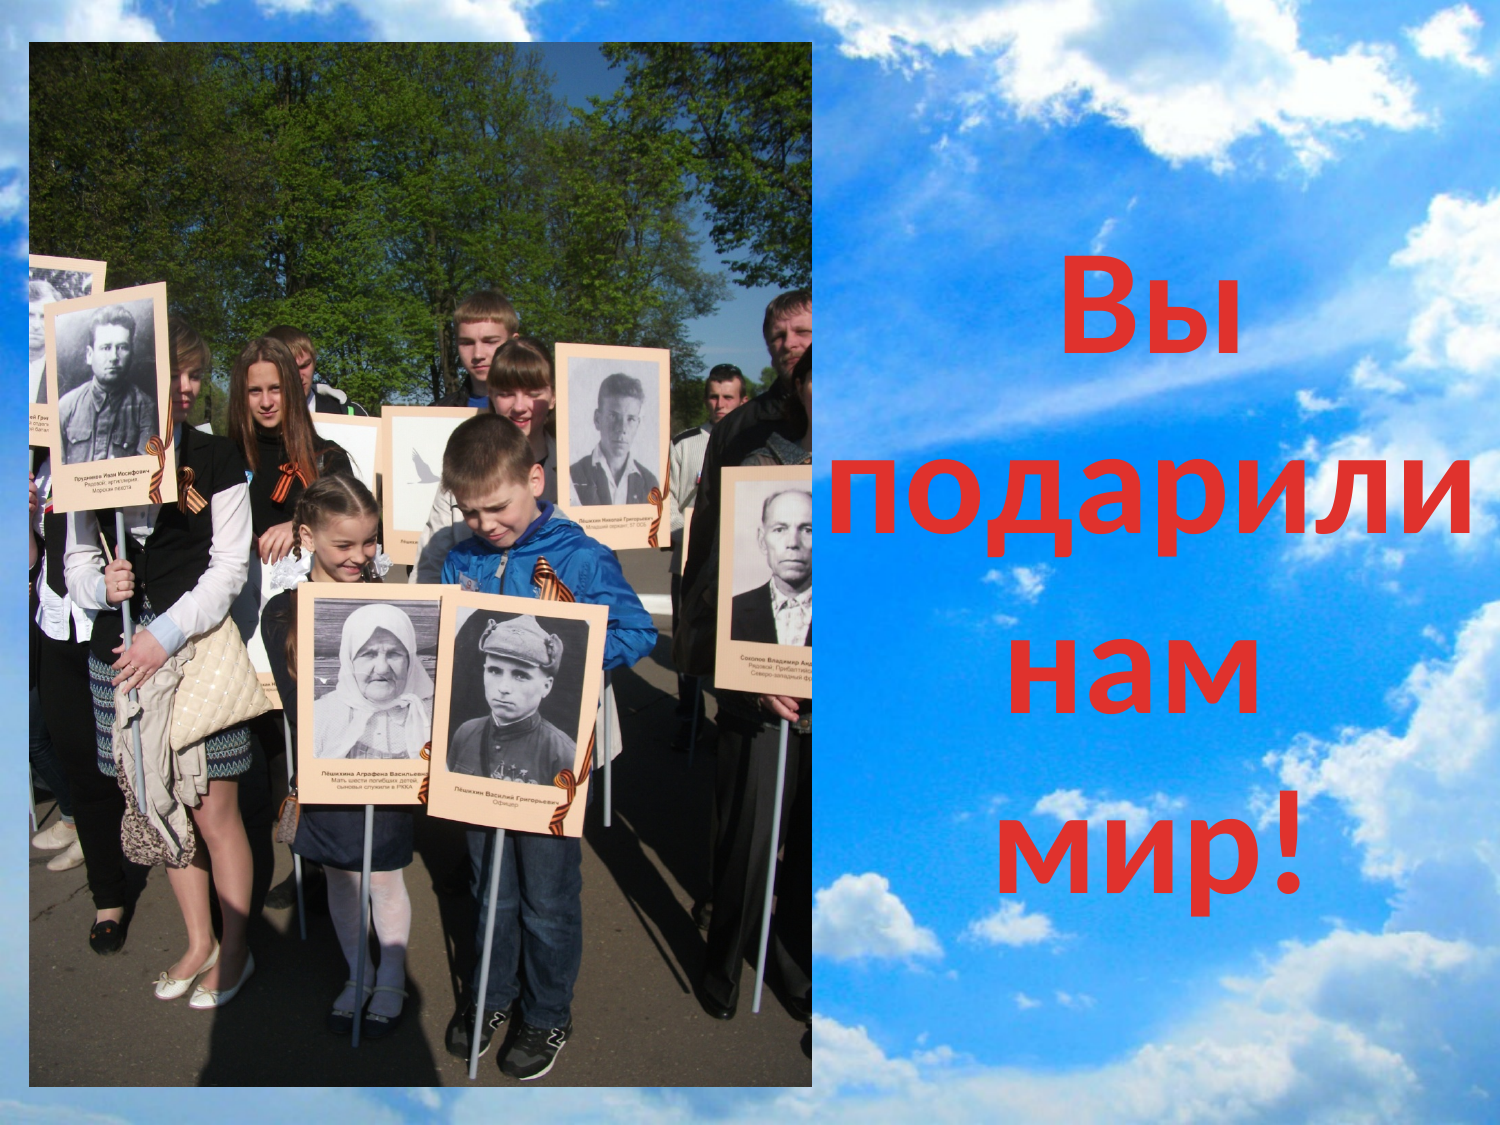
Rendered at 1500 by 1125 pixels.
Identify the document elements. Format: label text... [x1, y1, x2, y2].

text_box Вы подарили нам мир! [817, 196, 1500, 932]
picture [0, 0, 1500, 1125]
